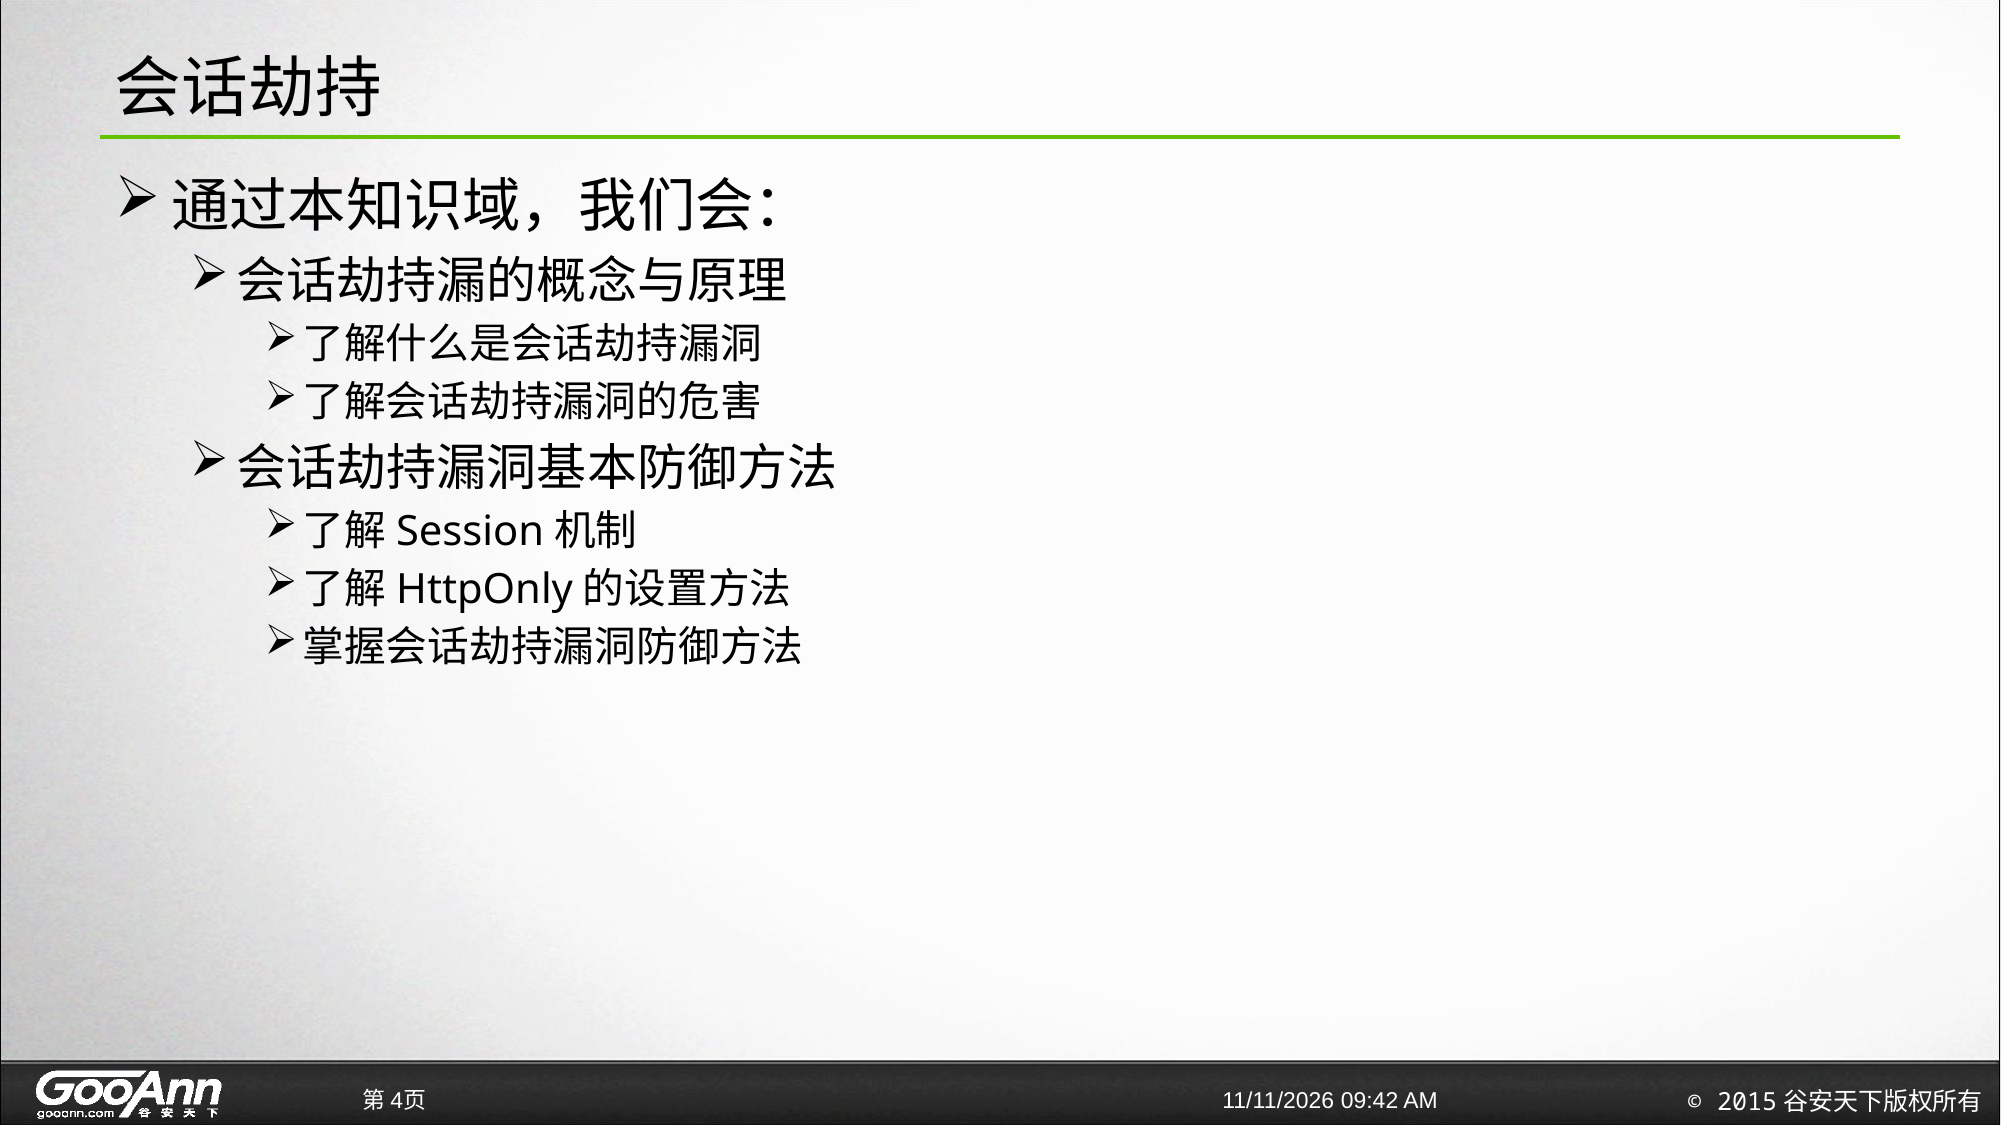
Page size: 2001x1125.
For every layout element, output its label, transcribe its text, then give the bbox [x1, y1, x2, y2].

title 会话劫持 [99, 45, 1900, 126]
list 通过本知识域，我们会： 会话劫持漏的概念与原理 了解什么是会话劫持漏洞 了解会话劫持漏洞的危害 会话劫持漏洞基本防御方法 了解Session机制 了解HttpOnly的设置方法 掌握会话劫持漏洞防御方法 [99, 160, 1900, 1005]
picture [0, 0, 2001, 1125]
